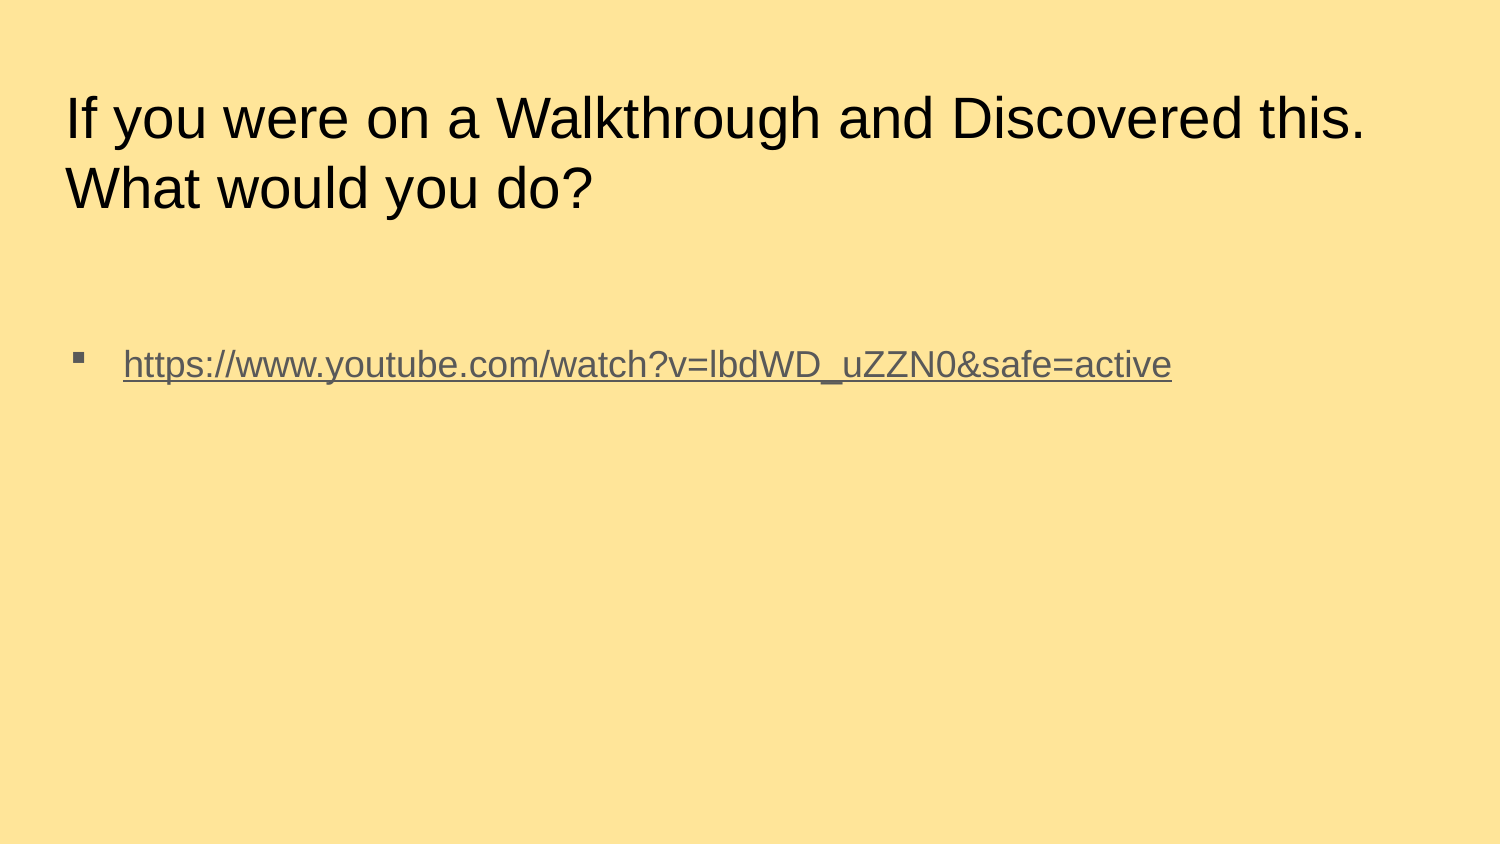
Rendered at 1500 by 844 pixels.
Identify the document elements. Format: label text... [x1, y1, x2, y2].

list https://www.youtube.com/watch?v=lbdWD_uZZN0&safe=active [37, 318, 1439, 844]
title If you were on a Walkthrough and Discovered this. What would you do? [50, 65, 1447, 229]
